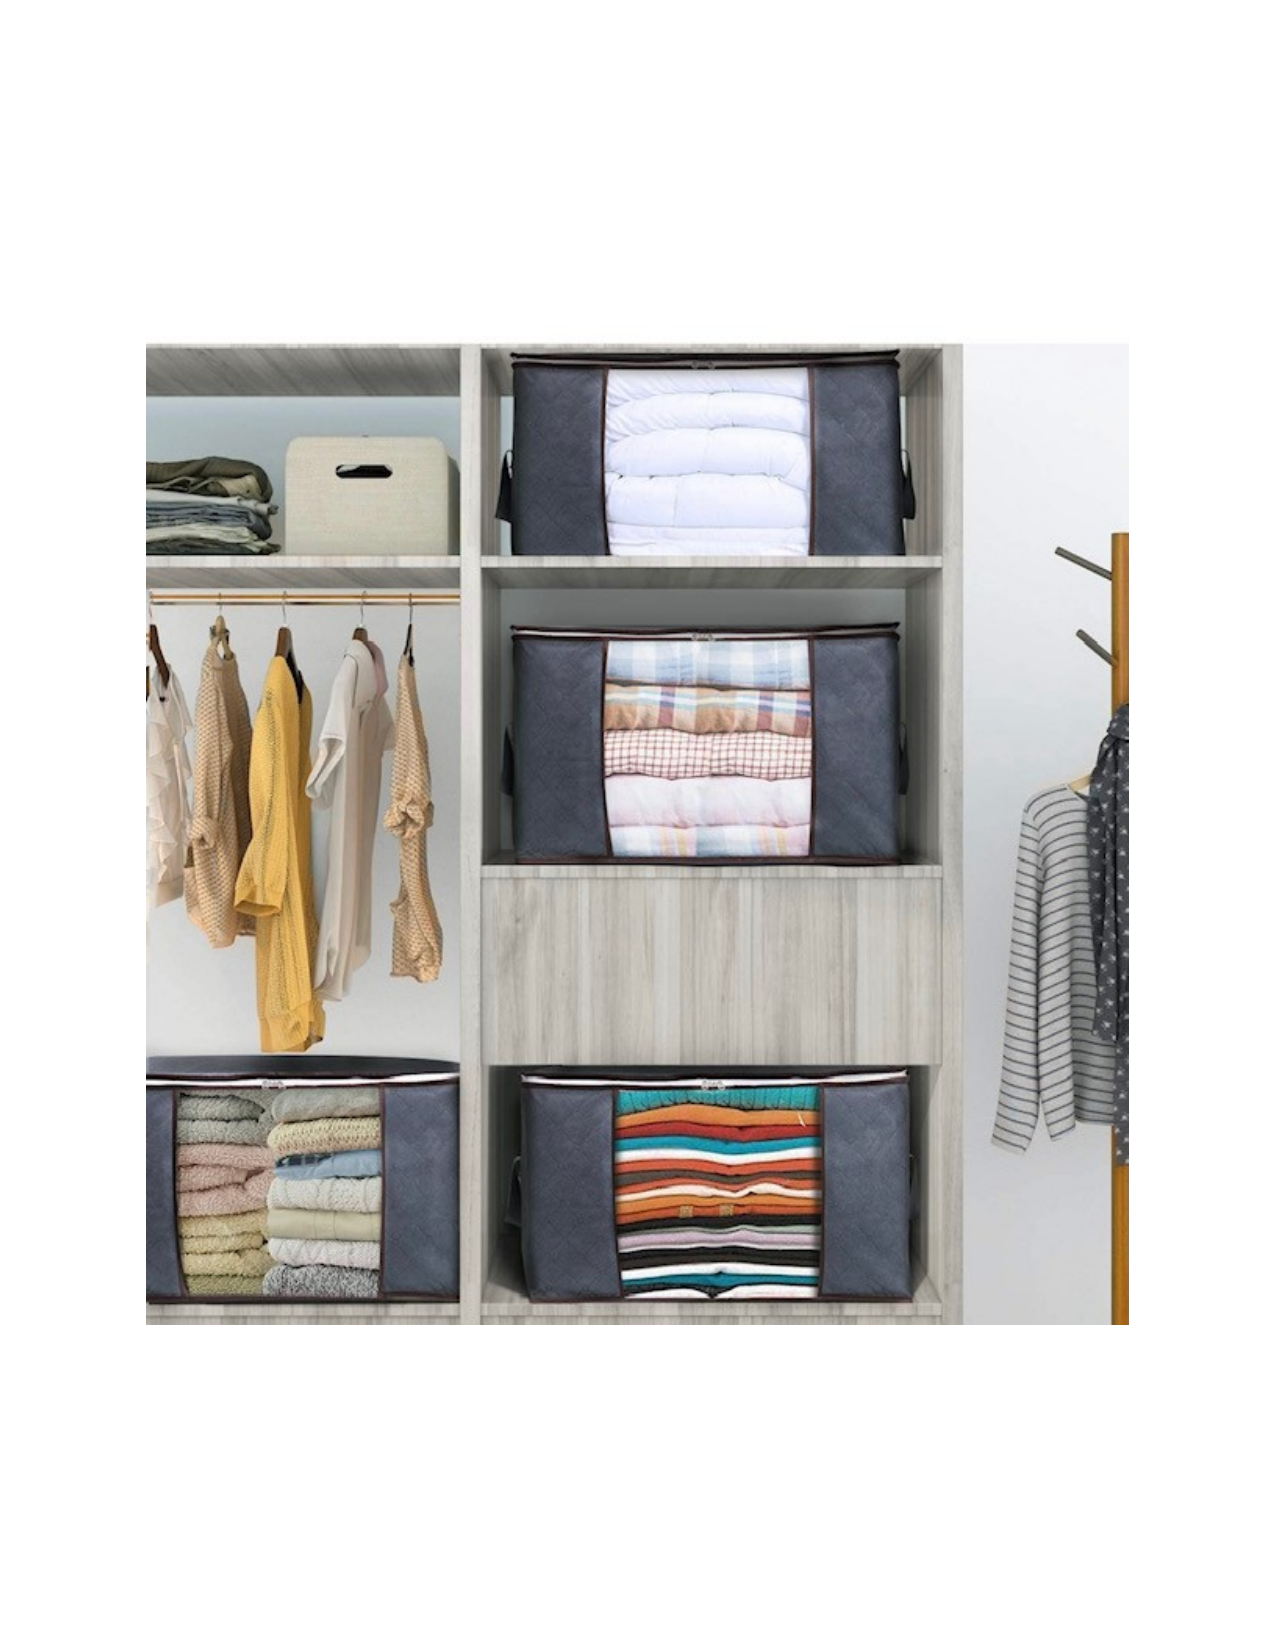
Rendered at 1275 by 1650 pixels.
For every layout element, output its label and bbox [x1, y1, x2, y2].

picture [145, 324, 1130, 1326]
